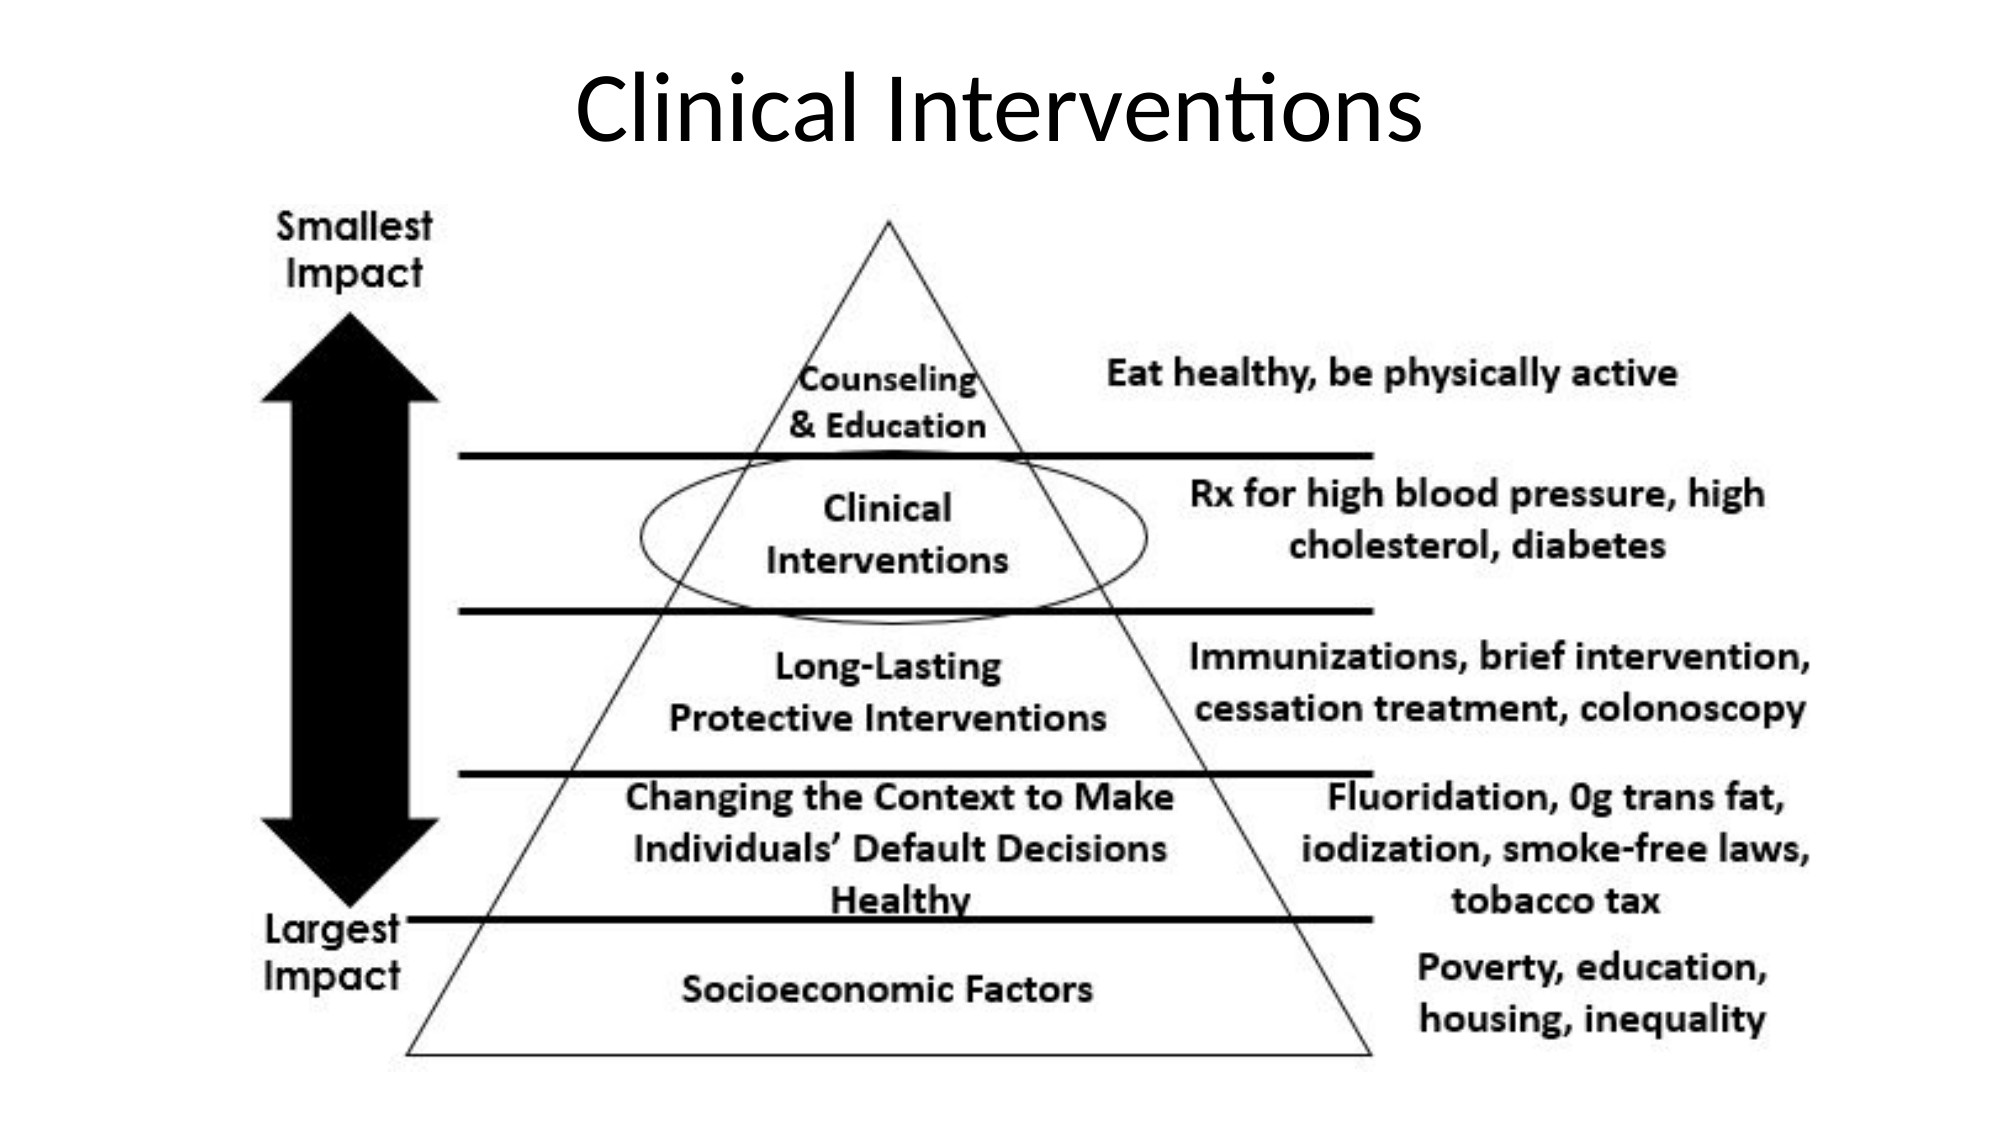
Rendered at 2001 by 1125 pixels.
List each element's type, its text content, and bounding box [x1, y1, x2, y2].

title Clinical Interventions [137, 59, 1863, 278]
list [251, 204, 1812, 1073]
